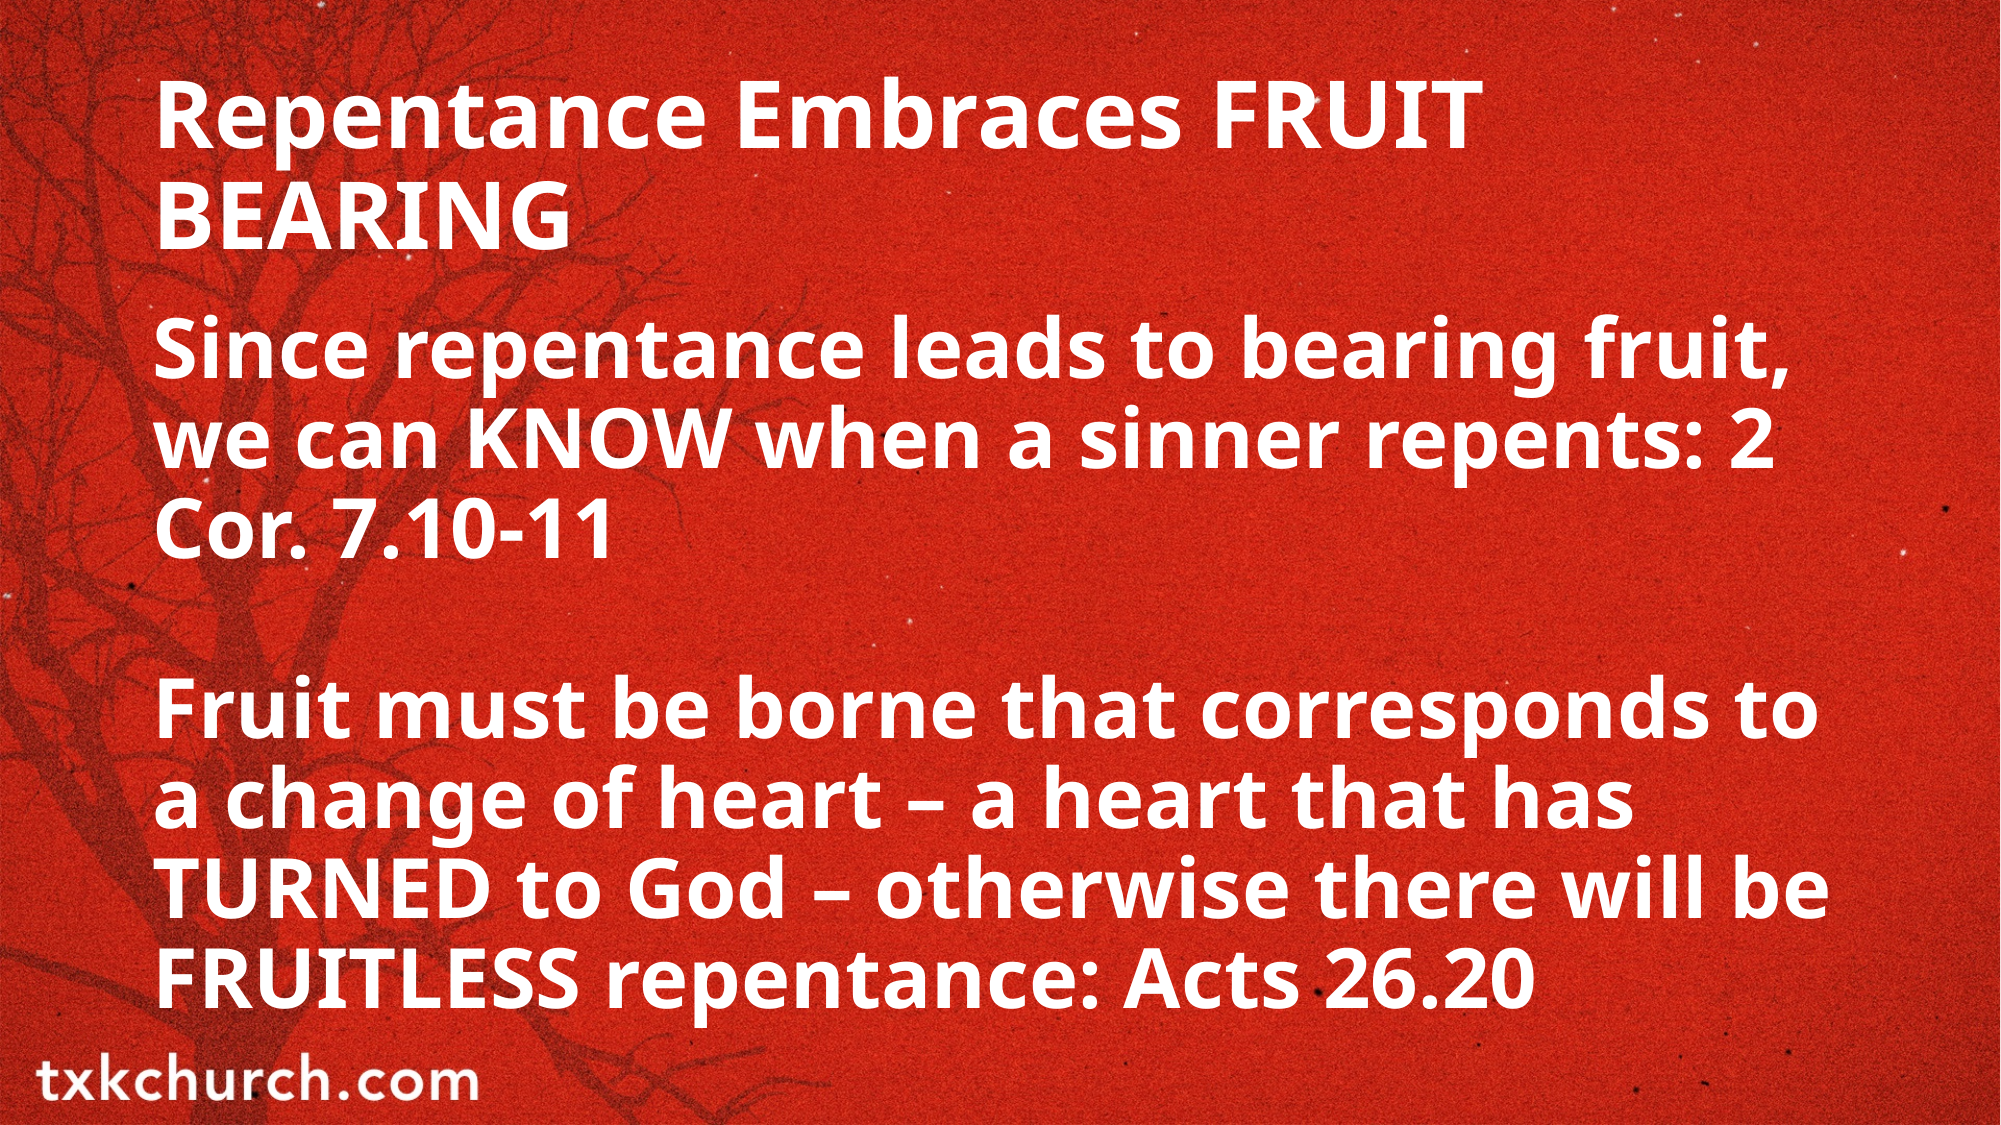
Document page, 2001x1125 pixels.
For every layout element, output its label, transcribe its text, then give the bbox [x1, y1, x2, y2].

list Since repentance leads to bearing fruit, we can KNOW when a sinner repents: 2 Cor. 7.10-11 Fruit must be borne that corresponds to a change of heart – a heart that has TURNED to God – otherwise there will be FRUITLESS repentance: Acts 26.20 [137, 299, 1863, 1014]
picture [0, 0, 2001, 1125]
title Repentance Embraces FRUIT BEARING [137, 59, 1863, 278]
